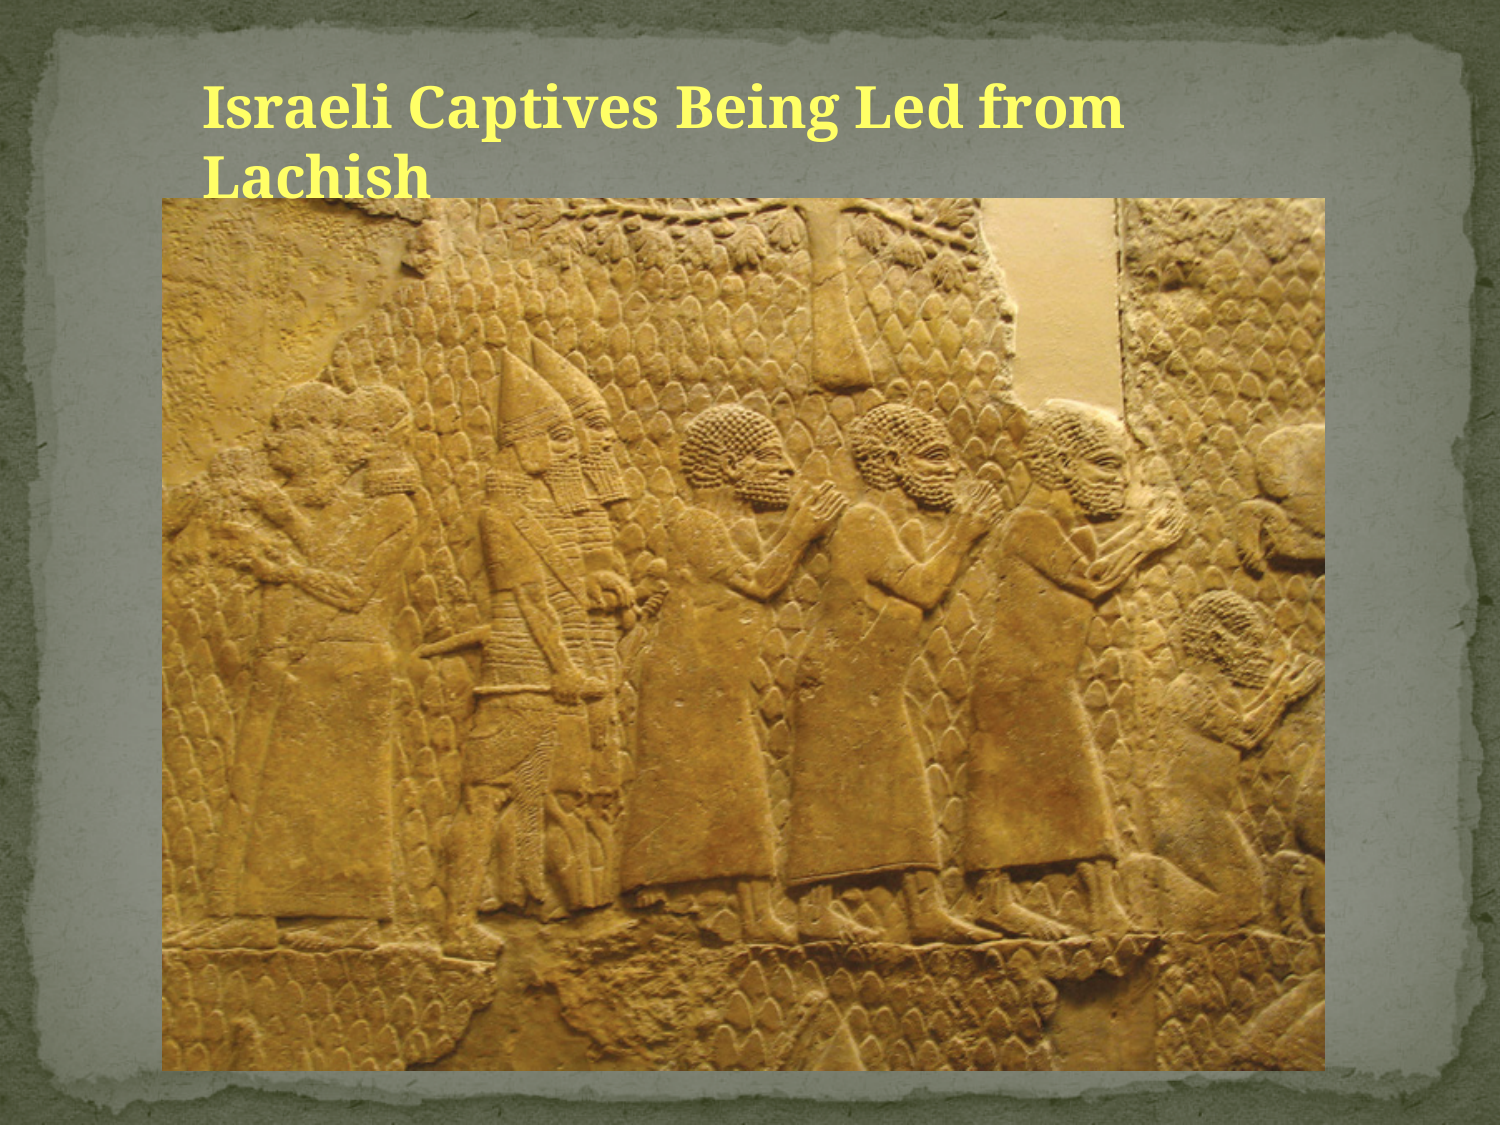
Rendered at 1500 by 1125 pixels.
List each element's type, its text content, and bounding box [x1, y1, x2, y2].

picture [162, 198, 1326, 1071]
text_box Israeli Captives Being Led from Lachish [187, 62, 1375, 218]
